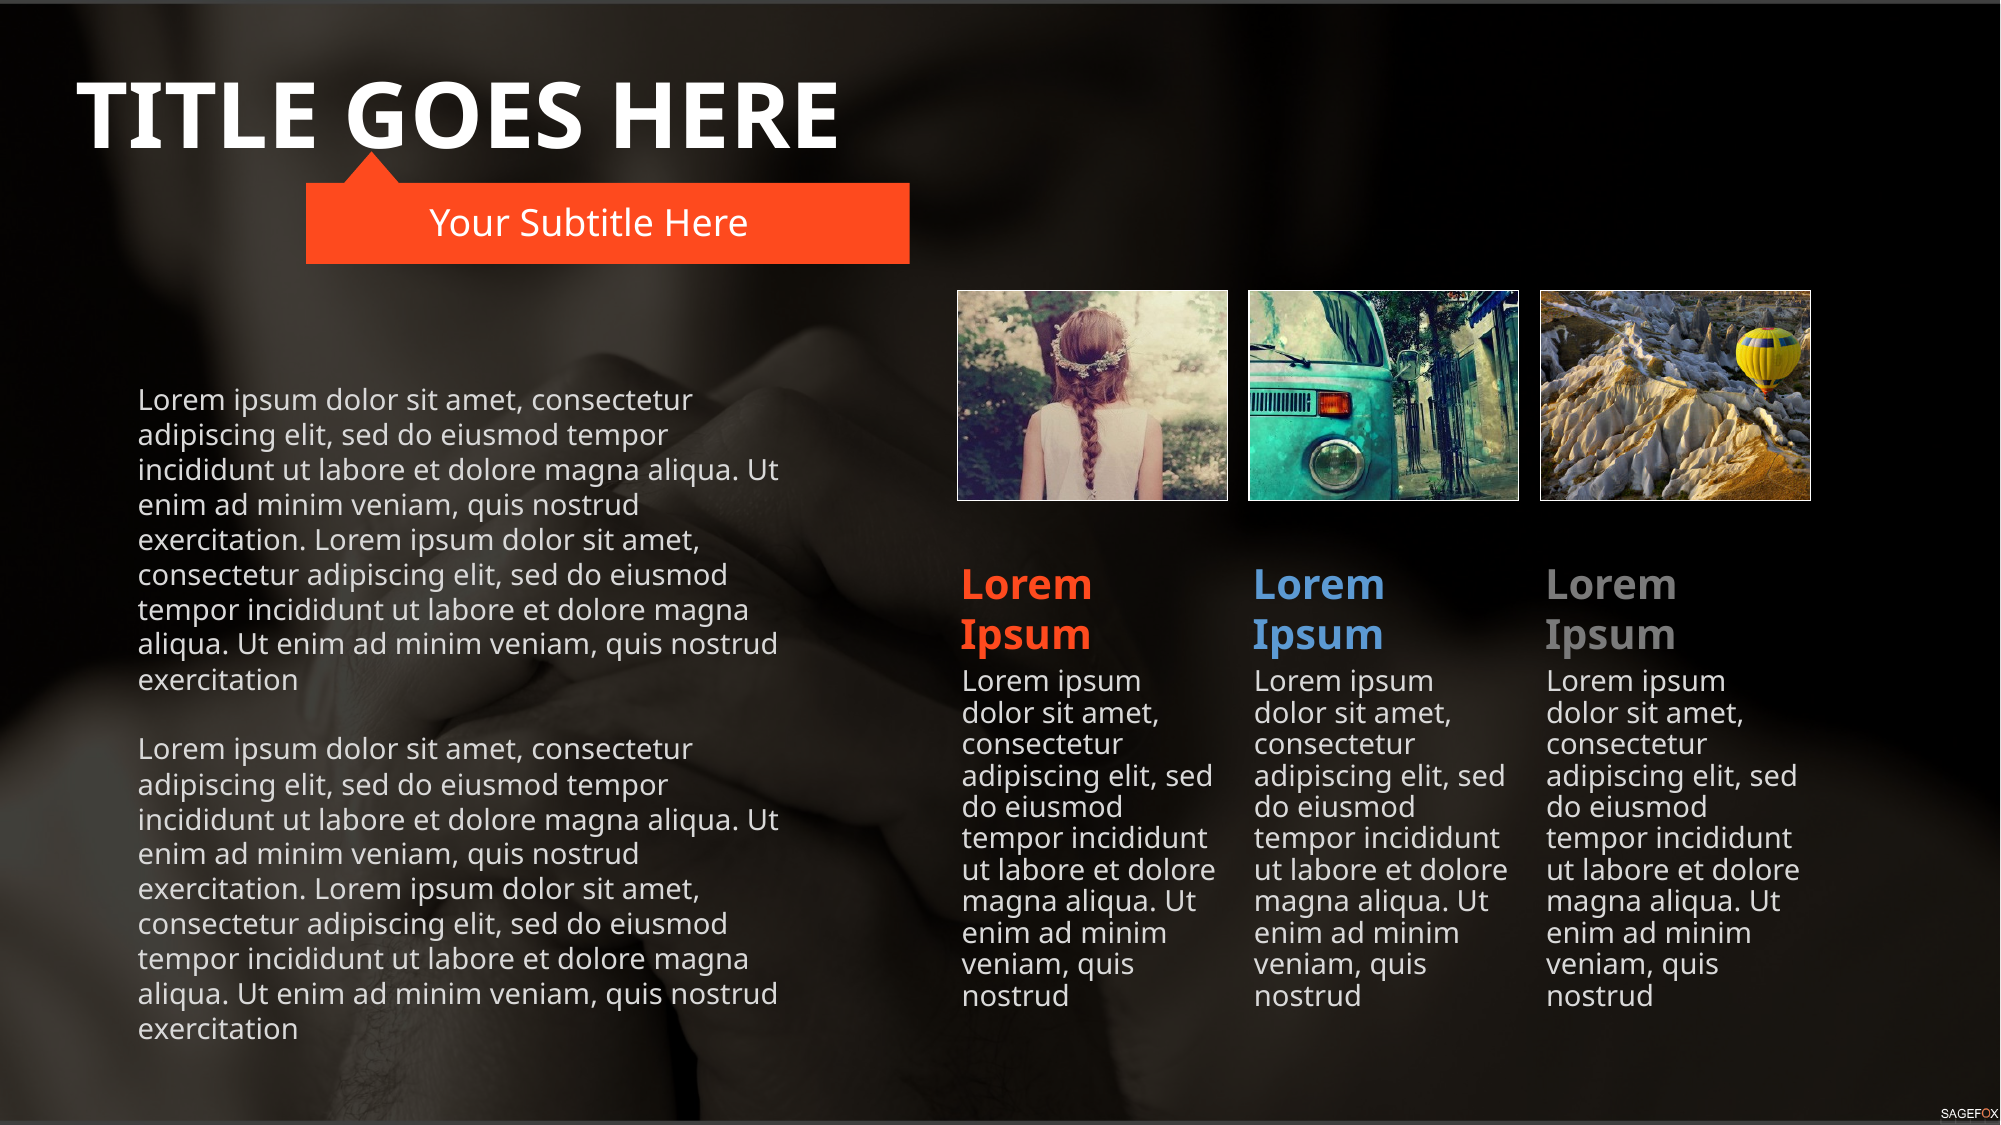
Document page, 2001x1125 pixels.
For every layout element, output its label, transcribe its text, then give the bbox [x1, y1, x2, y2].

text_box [945, 550, 1223, 1000]
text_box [306, 151, 910, 264]
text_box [1530, 550, 1807, 1000]
text_box [956, 290, 1228, 502]
text_box [1540, 290, 1812, 502]
text_box [1248, 290, 1520, 502]
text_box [1237, 550, 1515, 1000]
text_box Lorem ipsum dolor sit amet, consectetur adipiscing elit, sed do eiusmod tempor incididunt ut labore et dolore magna aliqua. Ut enim ad minim veniam, quis nostrud exercitation. Lorem ipsum dolor sit amet, consectetur adipiscing elit, sed do eiusmod tempor incididunt ut labore et dolore magna aliqua. Ut enim ad minim veniam, quis nostrud exercitation Lorem ipsum dolor sit amet, consectetur adipiscing elit, sed do eiusmod tempor incididunt ut labore et dolore magna aliqua. Ut enim ad minim veniam, quis nostrud exercitation. Lorem ipsum dolor sit amet, consectetur adipiscing elit, sed do eiusmod tempor incididunt ut labore et dolore magna aliqua. Ut enim ad minim veniam, quis nostrud exercitation [122, 373, 798, 1125]
text_box TITLE GOES HERE [60, 49, 965, 175]
picture [0, 0, 2001, 1125]
